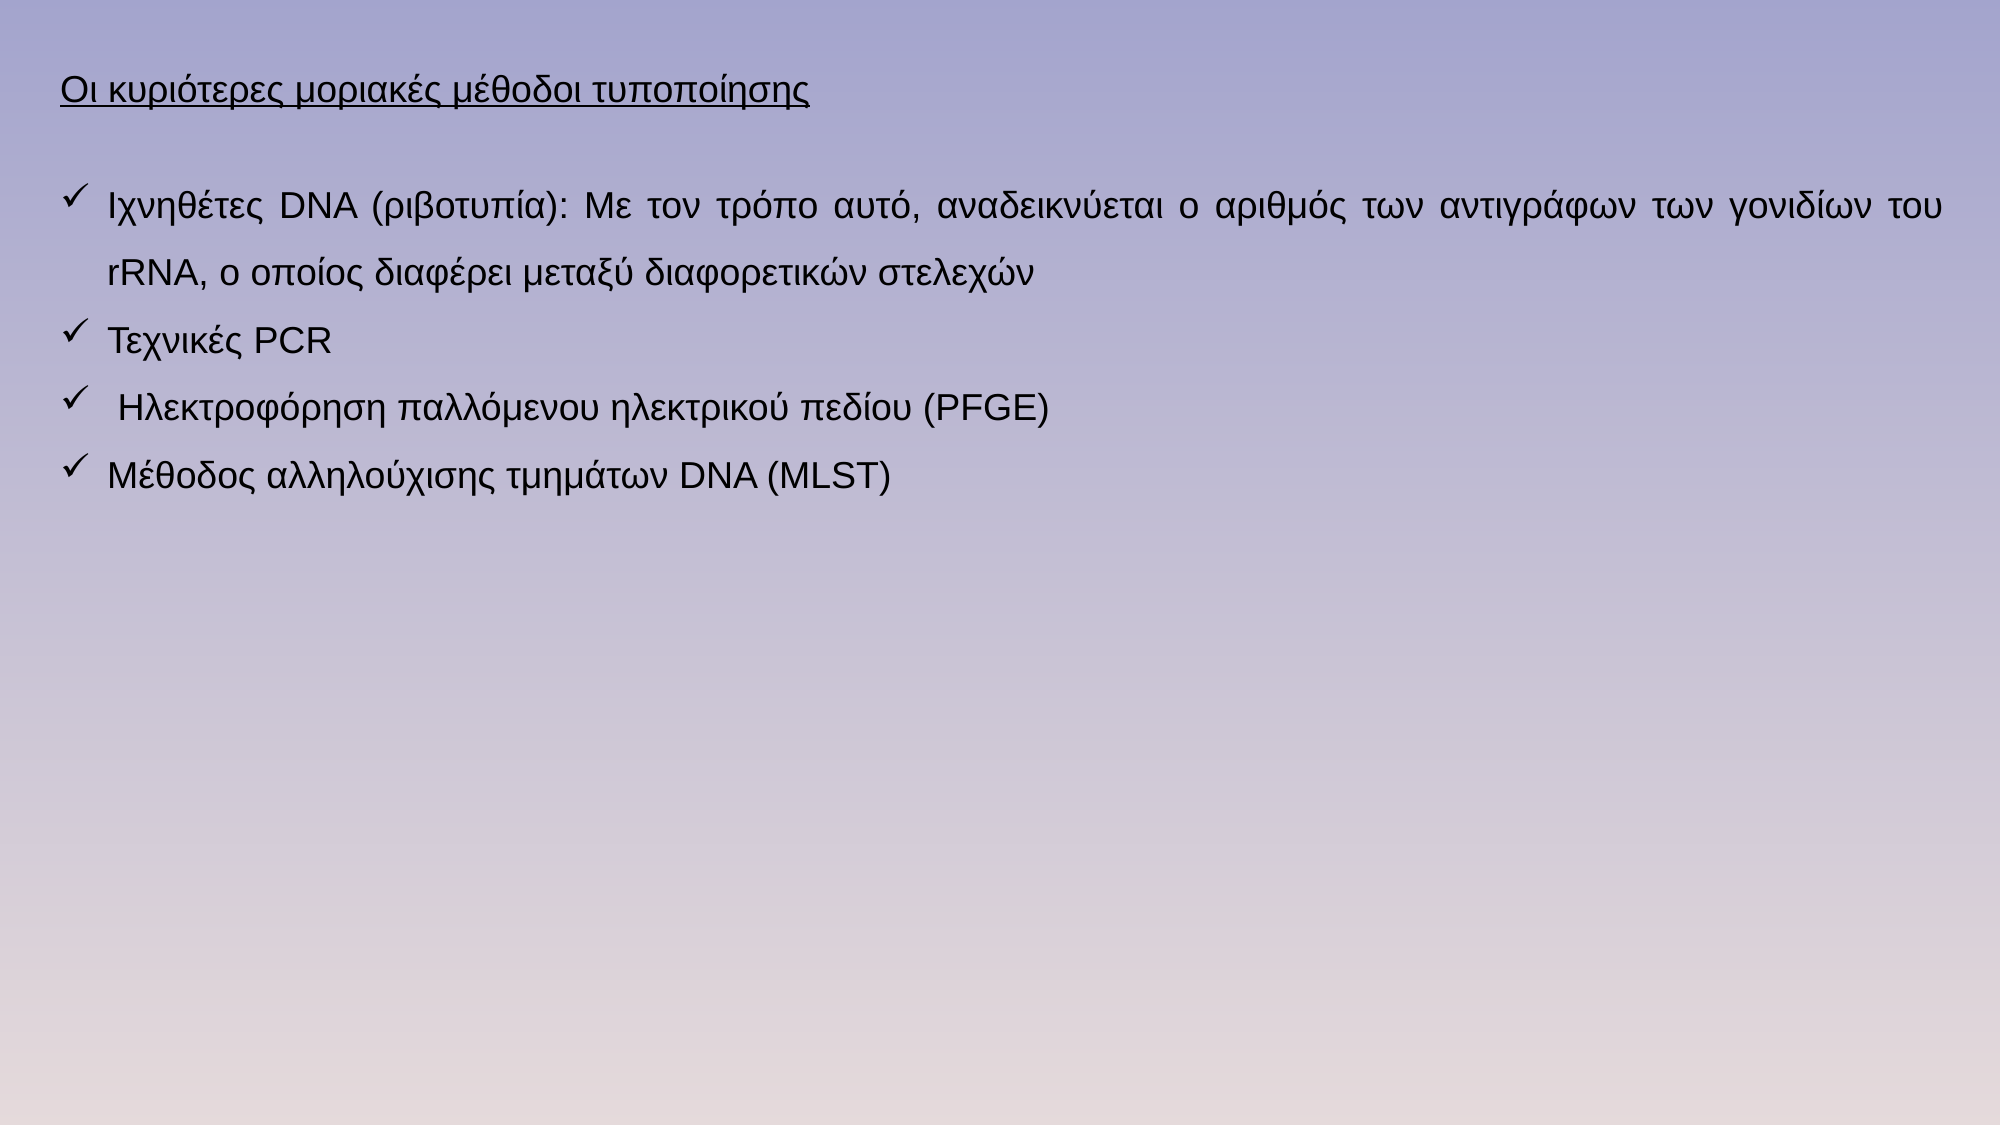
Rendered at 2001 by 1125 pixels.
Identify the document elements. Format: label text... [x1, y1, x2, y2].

text_box Oι κυριότερες μοριακές μέθοδοι τυποποίησης [45, 57, 888, 118]
text_box Ιχνηθέτες DNA (ριβοτυπία): Με τον τρόπο αυτό, αναδεικνύεται ο αριθμός των αντιγράφων των γονιδίων του rRNA, ο οποίος διαφέρει μεταξύ διαφορετικών στελεχών Τεχνικές PCR Ηλεκτροφόρηση παλλόμενου ηλεκτρικού πεδίου (PFGE) Μέθοδος αλληλούχισης τμημάτων DNA (MLST) [45, 151, 1959, 504]
